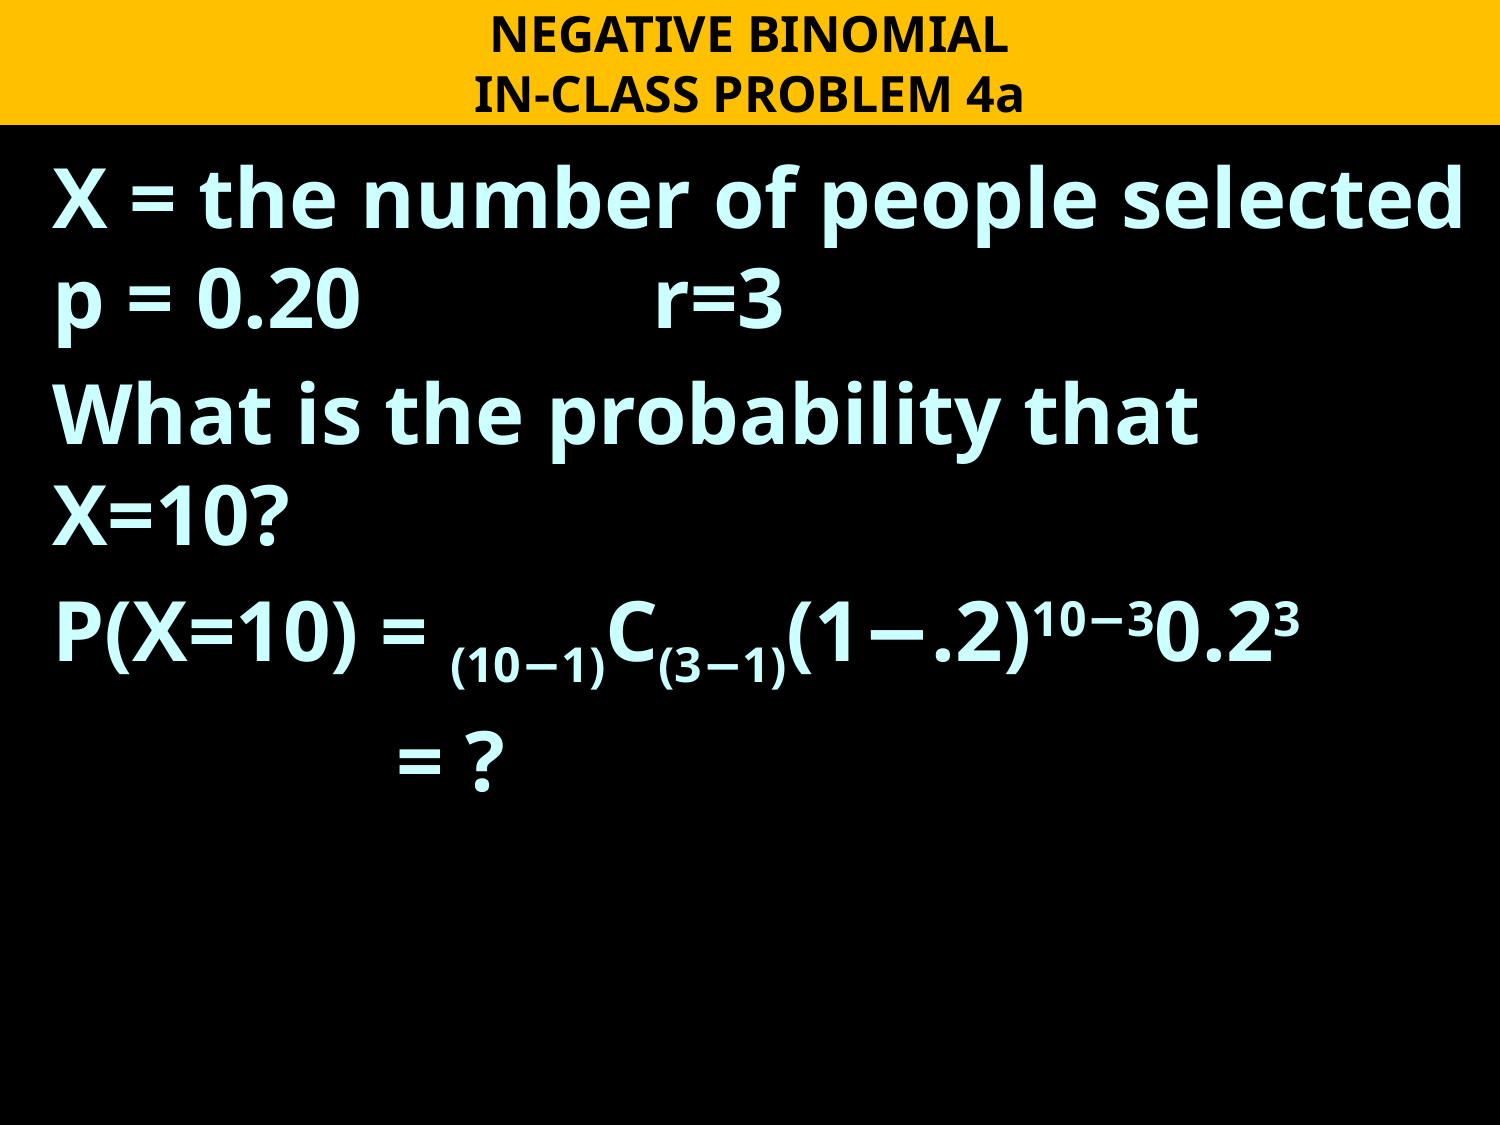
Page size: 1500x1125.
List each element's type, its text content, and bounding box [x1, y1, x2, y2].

text_box NEGATIVE BINOMIAL IN-CLASS PROBLEM 4a [0, 0, 1500, 125]
list X = the number of people selected p = 0.20 r=3 What is the probability that X=10? P(X=10) = (10−1)C(3−1)(1−.2)10−30.23 = ? [37, 137, 1500, 1063]
